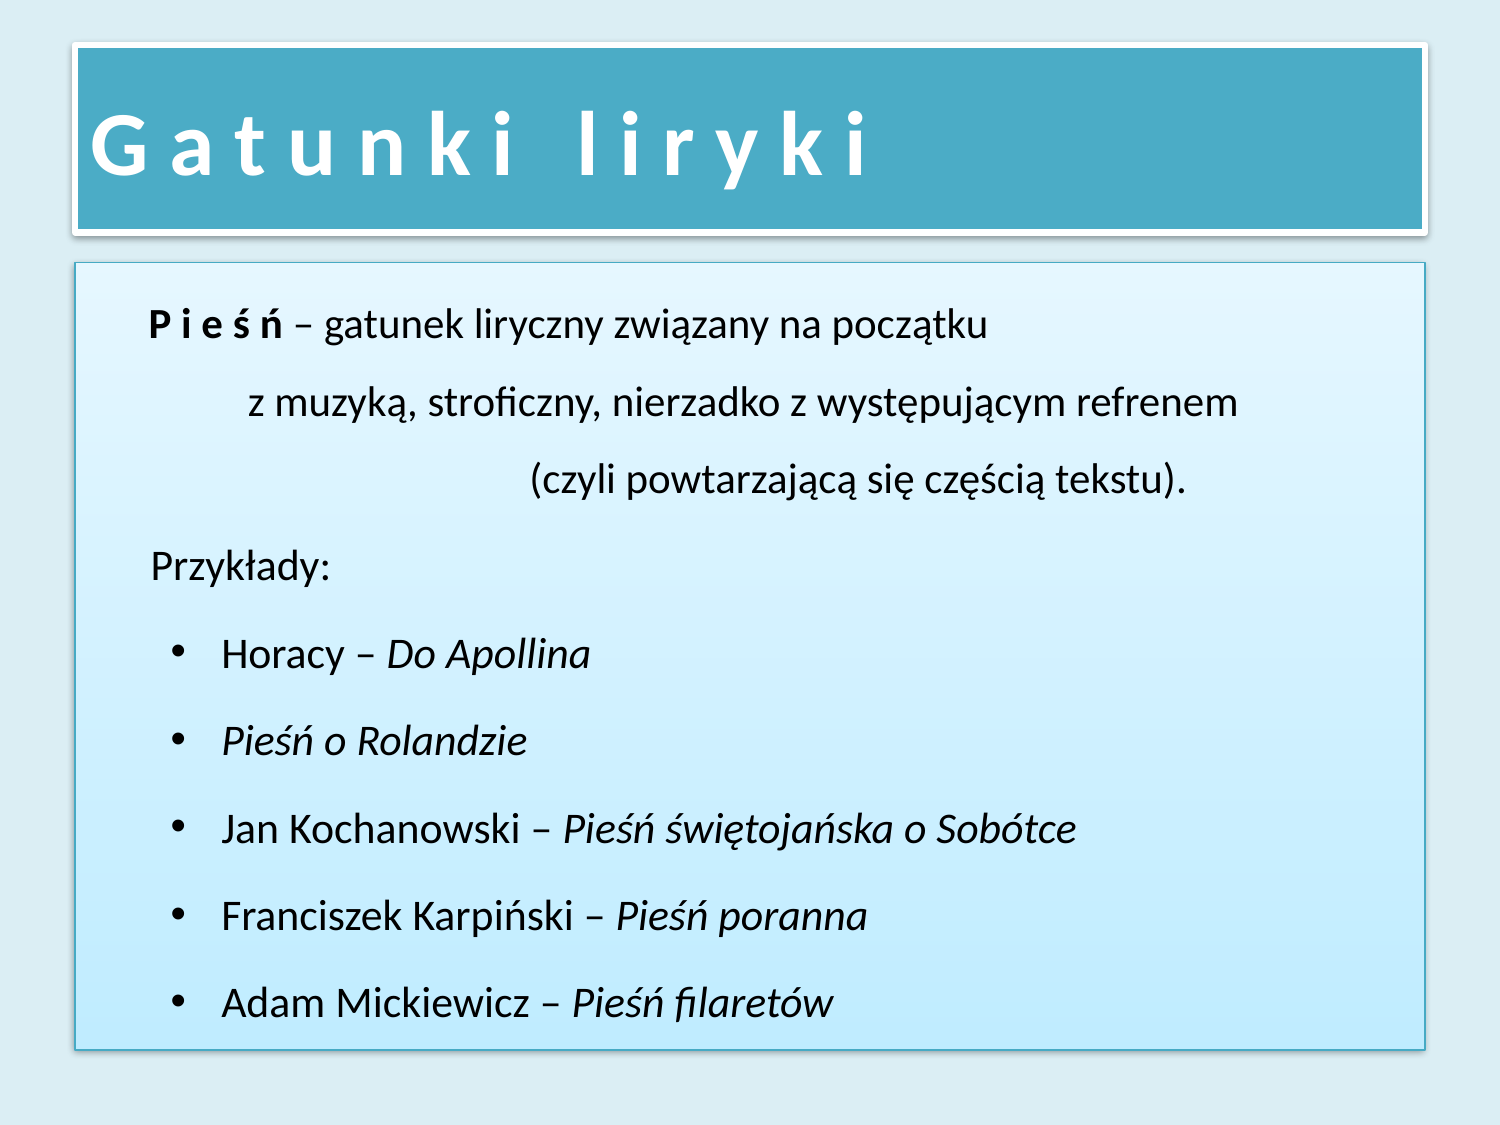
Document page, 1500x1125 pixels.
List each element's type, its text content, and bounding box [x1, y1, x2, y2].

title G a t u n k i l i r y k i [72, 42, 1428, 236]
list P i e ś ń – gatunek liryczny związany na początku z muzyką, stroficzny, nierzadko z występującym refrenem (czyli powtarzającą się częścią tekstu). Przykłady: Horacy – Do Apollina Pieśń o Rolandzie Jan Kochanowski – Pieśń świętojańska o Sobótce Franciszek Karpiński – Pieśń poranna Adam Mickiewicz – Pieśń filaretów [74, 262, 1426, 1051]
